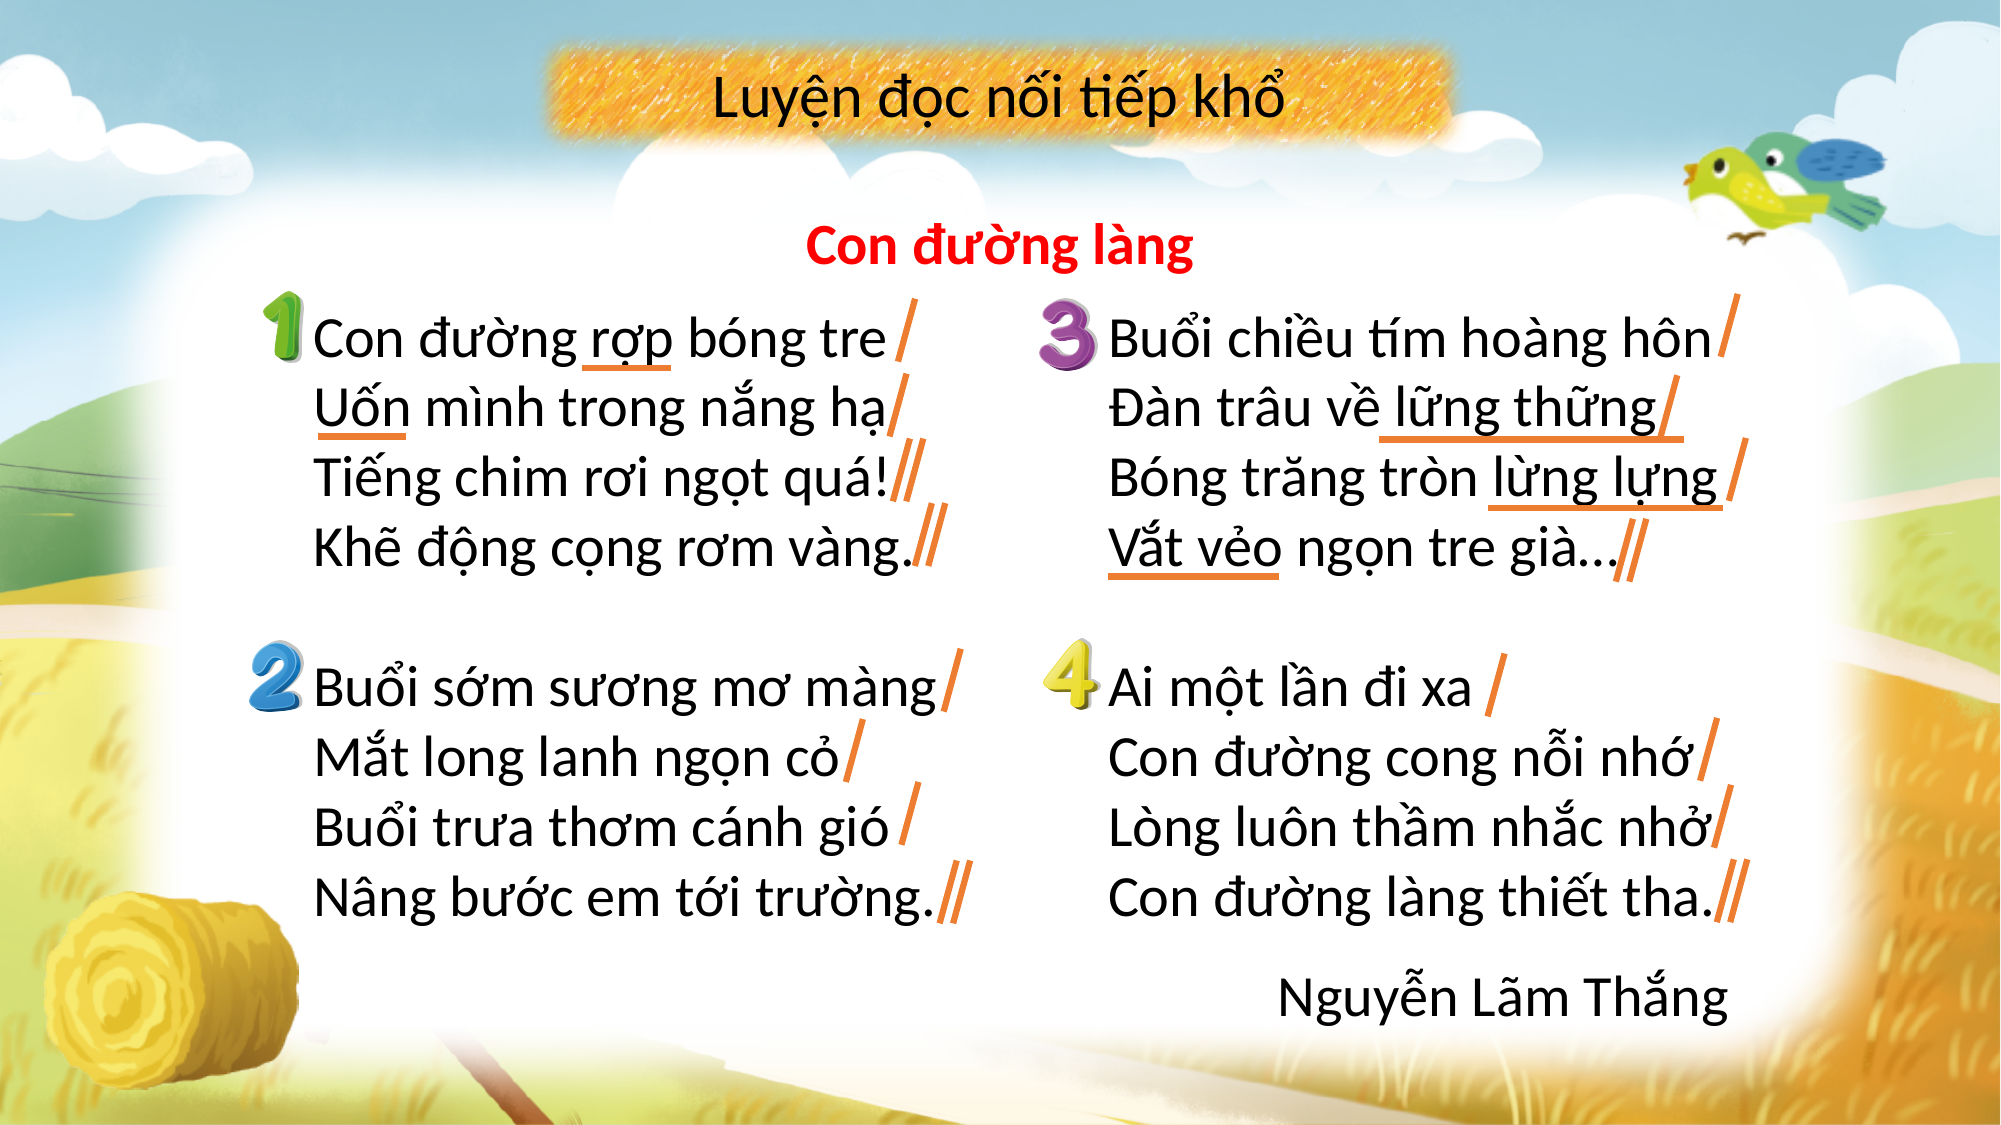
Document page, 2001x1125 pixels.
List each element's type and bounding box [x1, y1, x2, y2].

text_box [914, 503, 946, 567]
picture [0, 0, 2001, 1125]
text_box [170, 213, 298, 891]
text_box [1720, 293, 1738, 357]
text_box [845, 719, 863, 782]
text_box [901, 781, 919, 845]
text_box [889, 373, 907, 437]
text_box [1660, 375, 1678, 439]
text_box [1487, 653, 1505, 717]
text_box [380, 30, 1619, 156]
text_box [892, 438, 924, 502]
text_box [1700, 717, 1718, 781]
text_box [939, 860, 971, 924]
text_box [1713, 784, 1732, 848]
text_box [164, 198, 1928, 1045]
text_box [943, 648, 961, 712]
text_box [1716, 859, 1748, 923]
text_box [898, 298, 916, 362]
text_box [1728, 437, 1746, 501]
text_box [1615, 518, 1647, 582]
